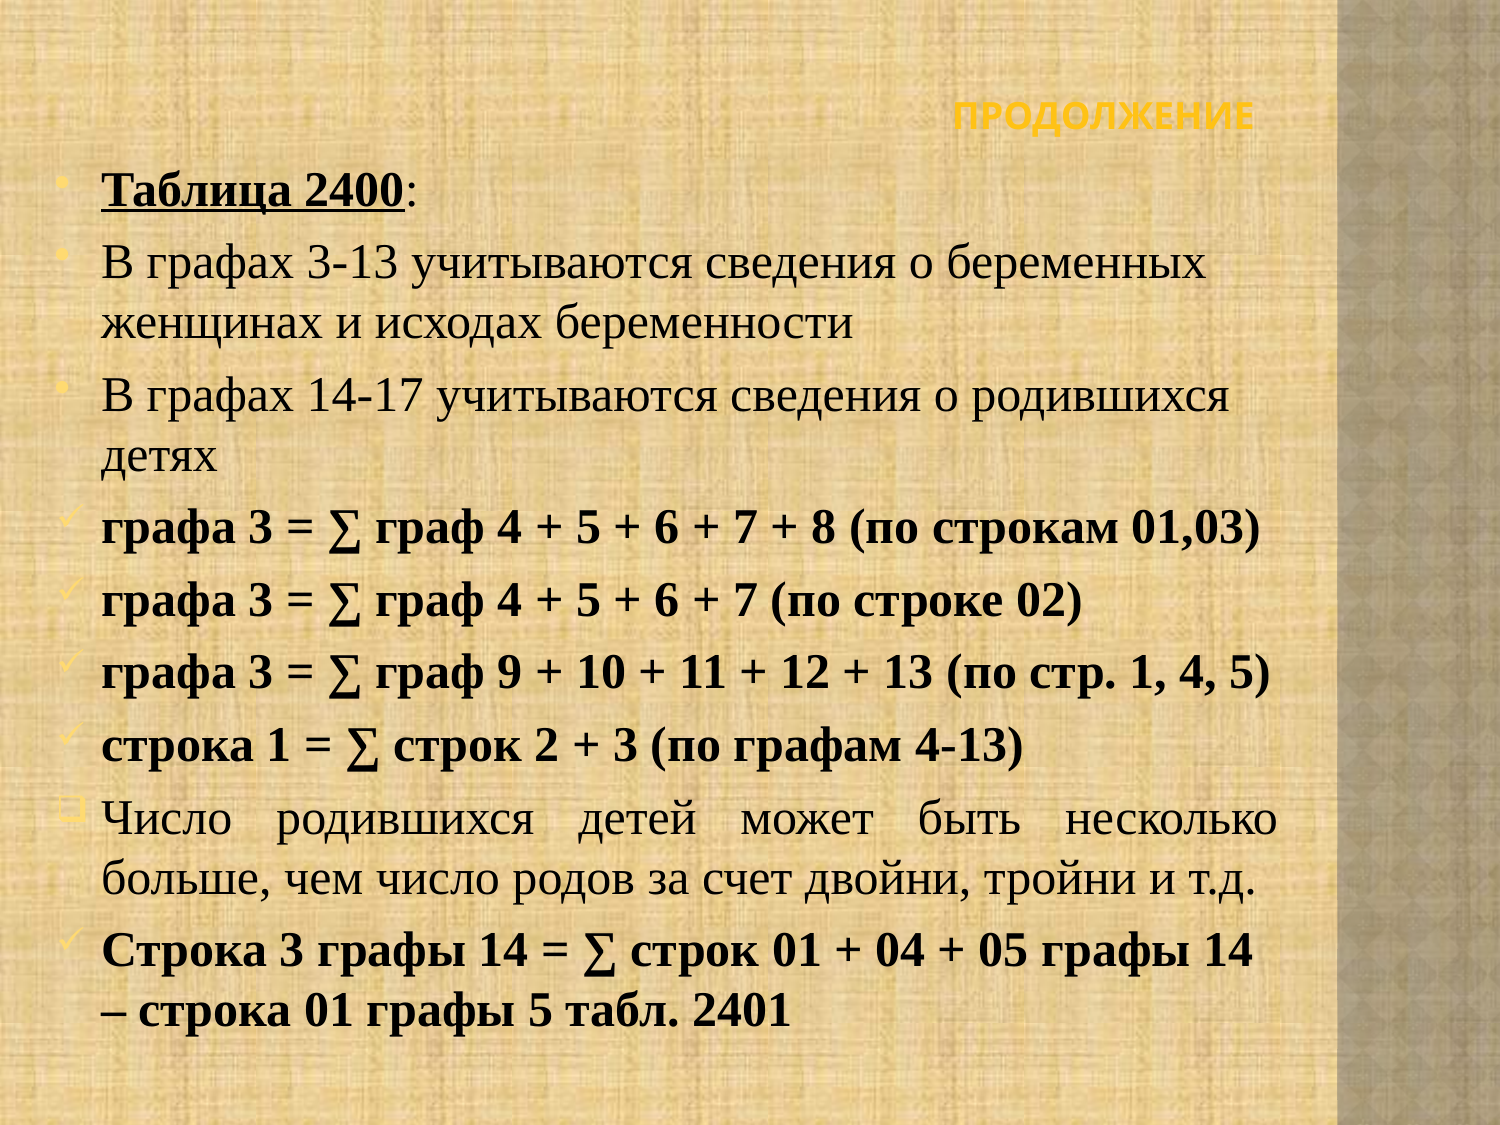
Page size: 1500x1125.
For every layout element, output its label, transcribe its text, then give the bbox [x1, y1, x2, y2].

picture [0, 0, 1500, 1125]
title продолжение [75, 52, 1263, 138]
list Таблица 2400: В графах 3-13 учитываются сведения о беременных женщинах и исходах беременности В графах 14-17 учитываются сведения о родившихся детях графа 3 = ∑ граф 4 + 5 + 6 + 7 + 8 (по строкам 01,03) графа 3 = ∑ граф 4 + 5 + 6 + 7 (по строке 02) графа 3 = ∑ граф 9 + 10 + 11 + 12 + 13 (по стр. 1, 4, 5) строка 1 = ∑ строк 2 + 3 (по графам 4-13) Число родившихся детей может быть несколько больше, чем число родов за счет двойни, тройни и т.д. Строка 3 графы 14 = ∑ строк 01 + 04 + 05 графы 14 – строка 01 графы 5 табл. 2401 [41, 149, 1294, 1071]
